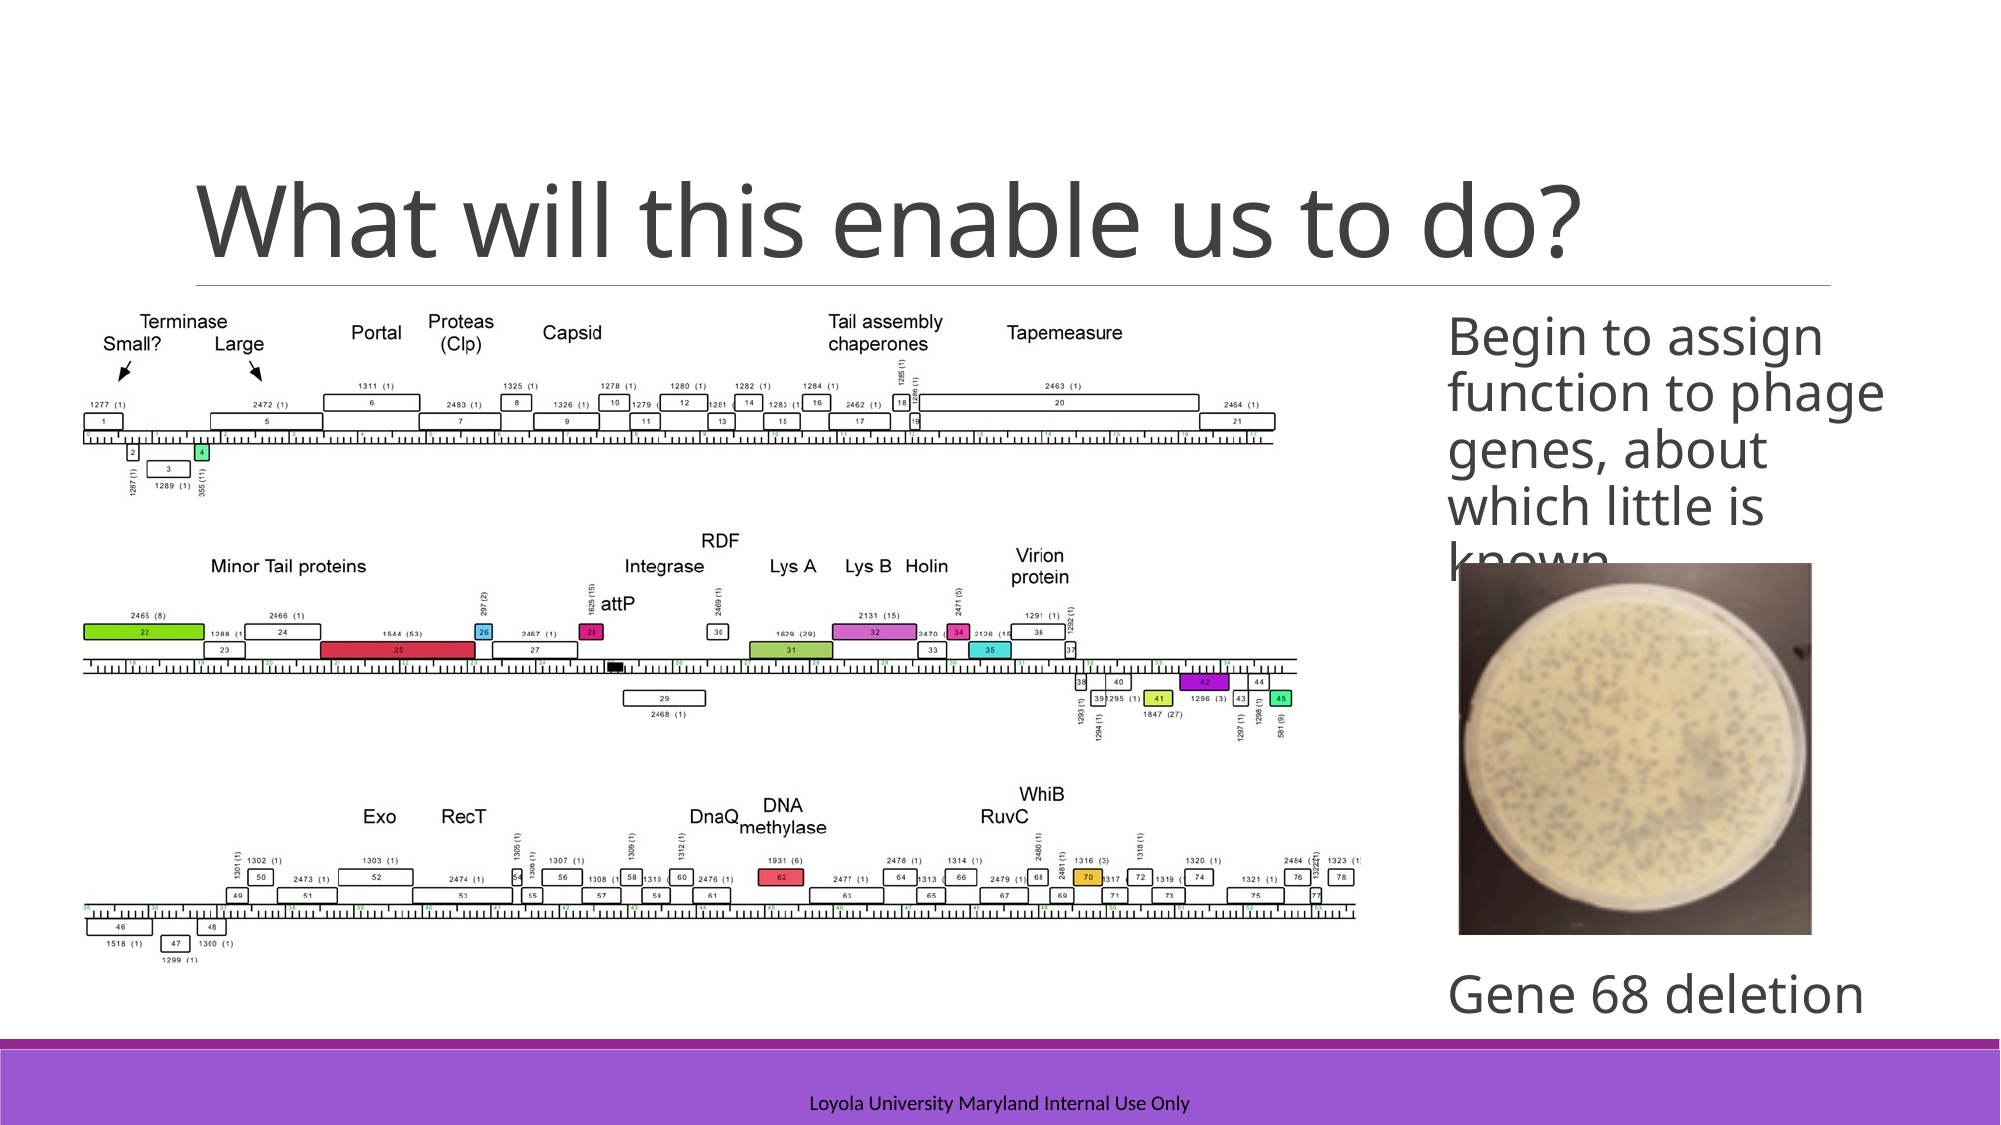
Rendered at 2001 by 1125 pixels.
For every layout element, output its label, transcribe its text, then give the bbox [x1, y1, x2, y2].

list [83, 309, 1361, 964]
title What will this enable us to do? [180, 47, 1830, 285]
picture [1458, 562, 1813, 936]
list Begin to assign function to phage genes, about which little is known Gene 68 deletion [1432, 302, 1891, 1037]
